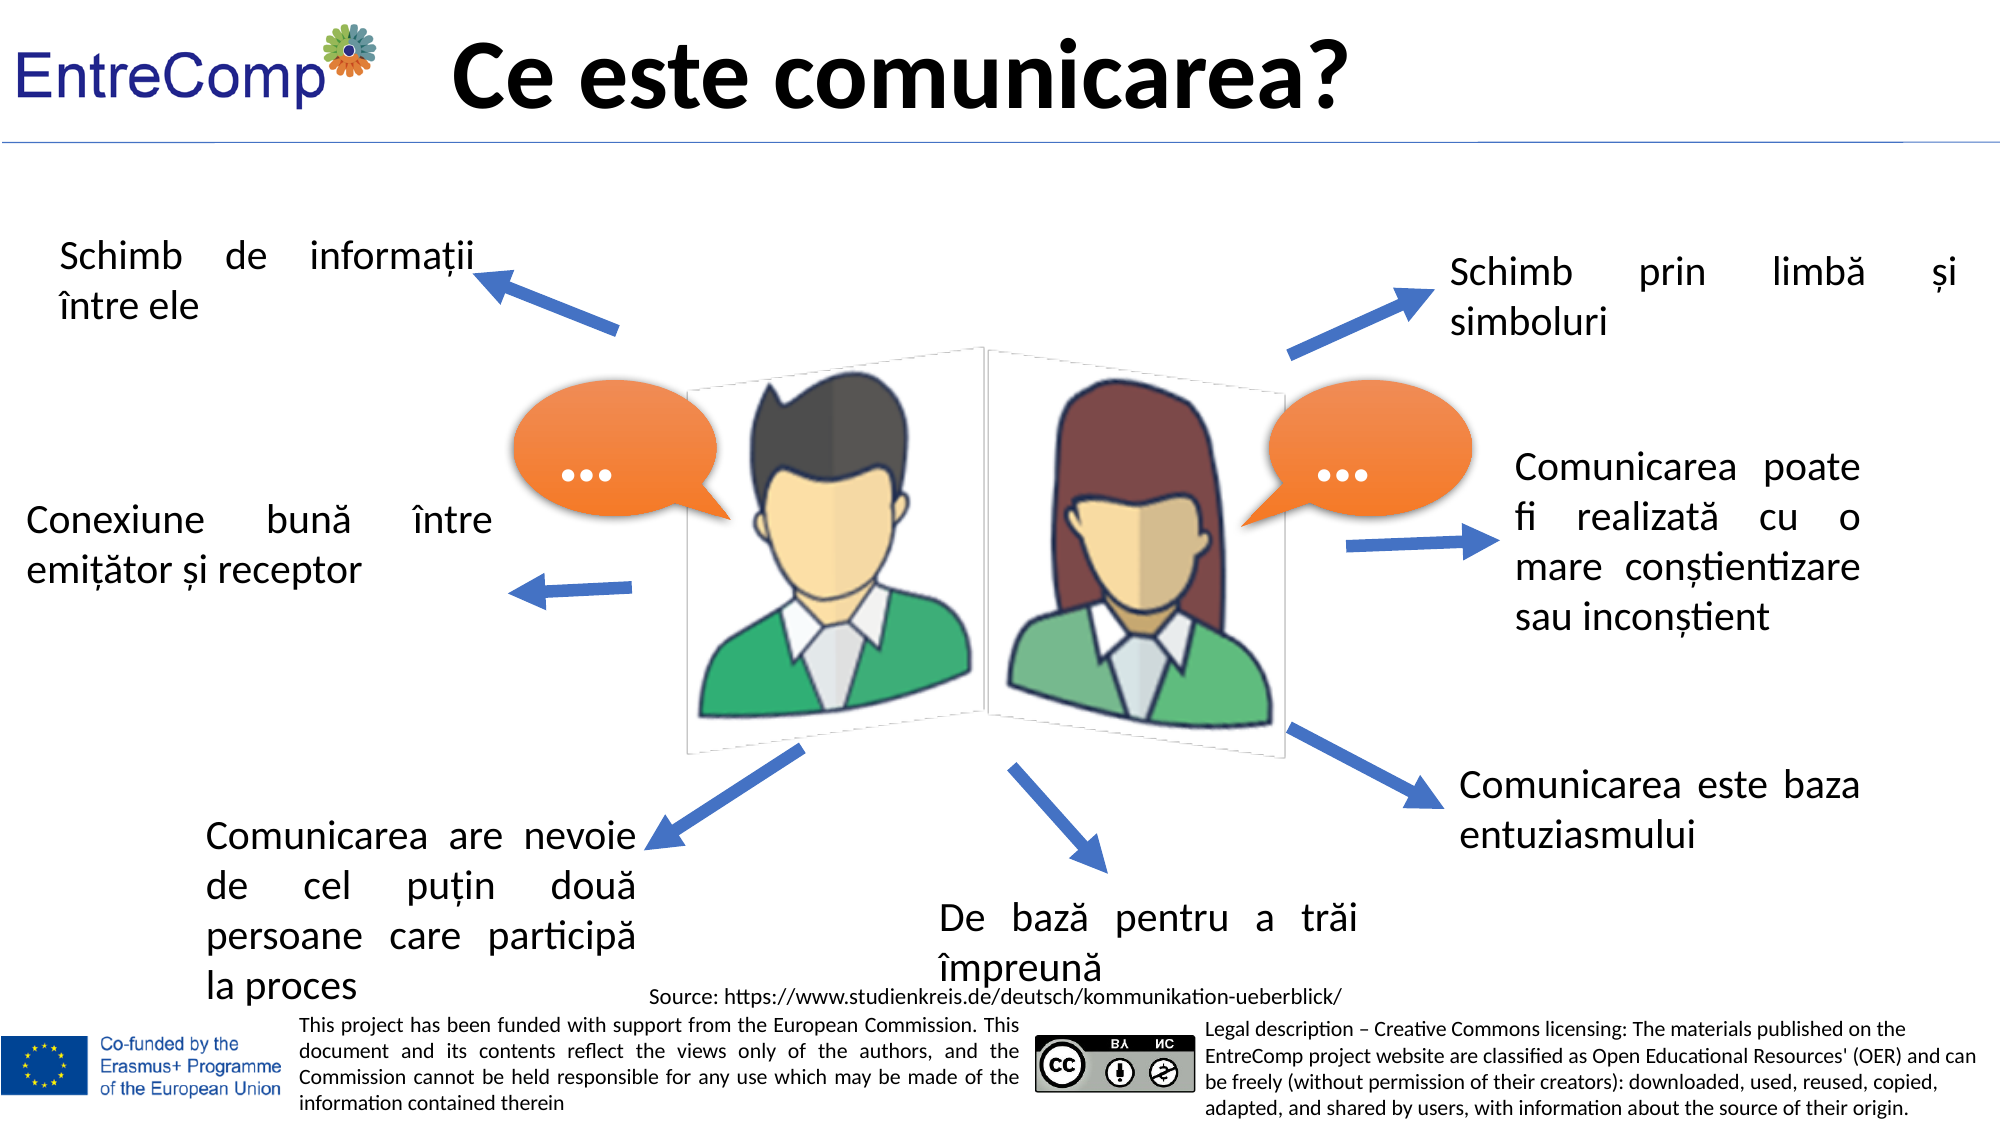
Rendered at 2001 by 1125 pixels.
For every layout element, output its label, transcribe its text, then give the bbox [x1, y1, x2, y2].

picture [11, 18, 381, 122]
text_box Schimb prin limbă și simboluri [1434, 235, 1973, 343]
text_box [472, 273, 618, 332]
text_box Comunicarea este baza entuziasmului [1444, 749, 1877, 869]
text_box Legal description – Creative Commons licensing: The materials published on the EntreComp project website are classified as Open Educational Resources' (OER) and can be freely (without permission of their creators): downloaded, used, reused, copied, adapted, and shared by users, with information about the source of their origin. [1190, 1007, 2000, 1125]
text_box Ce este comunicarea? [438, 1, 1966, 137]
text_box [507, 587, 632, 594]
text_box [1346, 540, 1500, 547]
picture [0, 1032, 288, 1099]
text_box Schimb de informații între ele [44, 219, 491, 328]
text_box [1011, 766, 1108, 874]
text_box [1288, 727, 1445, 809]
text_box Source: https://www.studienkreis.de/deutsch/kommunikation-ueberblick/ [634, 974, 1362, 1017]
text_box … [1289, 379, 1473, 516]
picture [1035, 1034, 1196, 1093]
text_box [1288, 289, 1436, 356]
text_box Conexiune bună între emițător și receptor [11, 483, 509, 704]
text_box This project has been funded with support from the European Commission. This document and its contents reflect the views only of the authors, and the Commission cannot be held responsible for any use which may be made of the information contained therein​ [284, 1002, 1036, 1123]
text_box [643, 747, 803, 851]
text_box … [513, 379, 684, 516]
text_box Comunicarea poate fi realizată cu o mare conștientizare sau inconștient [1499, 430, 1877, 651]
picture [684, 344, 1289, 762]
text_box Comunicarea are nevoie de cel puțin două persoane care participă la proces [190, 799, 653, 978]
text_box De bază pentru a trăi împreună [923, 881, 1374, 936]
